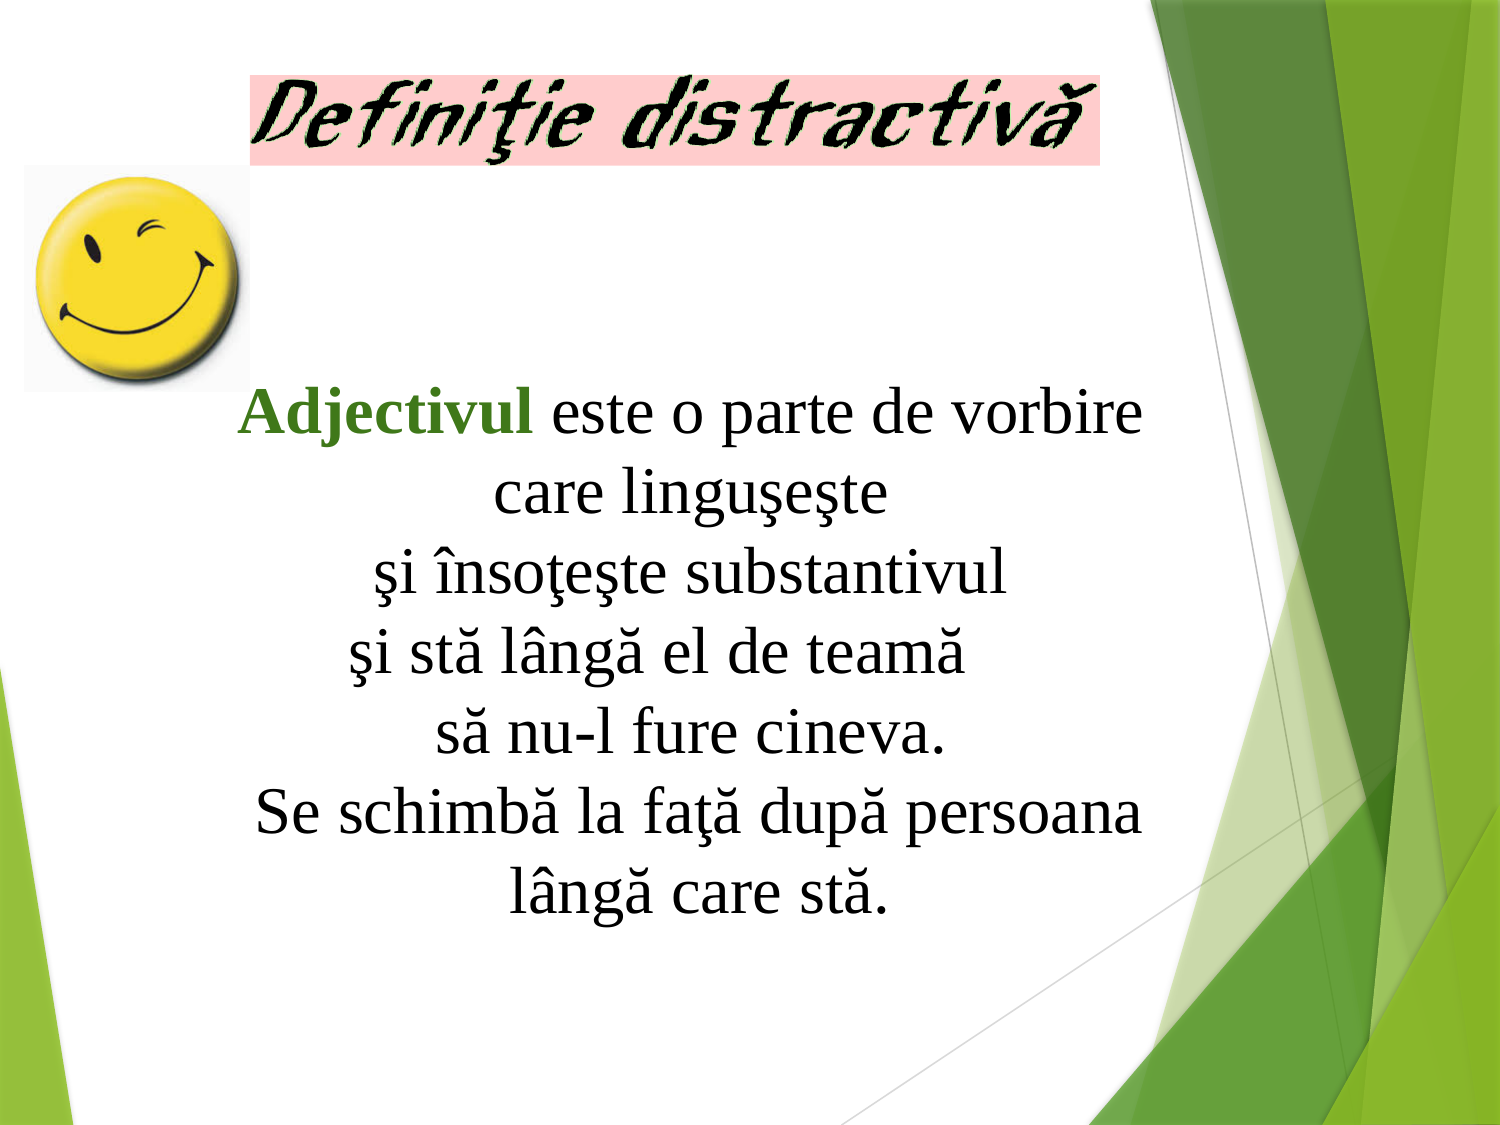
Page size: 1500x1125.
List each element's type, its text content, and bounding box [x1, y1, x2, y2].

picture [23, 74, 1101, 392]
text_box Adjectivul este o parte de vorbire care linguşeşte şi însoţeşte substantivul şi stă lângă el de teamă să nu-l fure cineva. Se schimbă la faţă după persoana lângă care stă. [162, 224, 1238, 1075]
